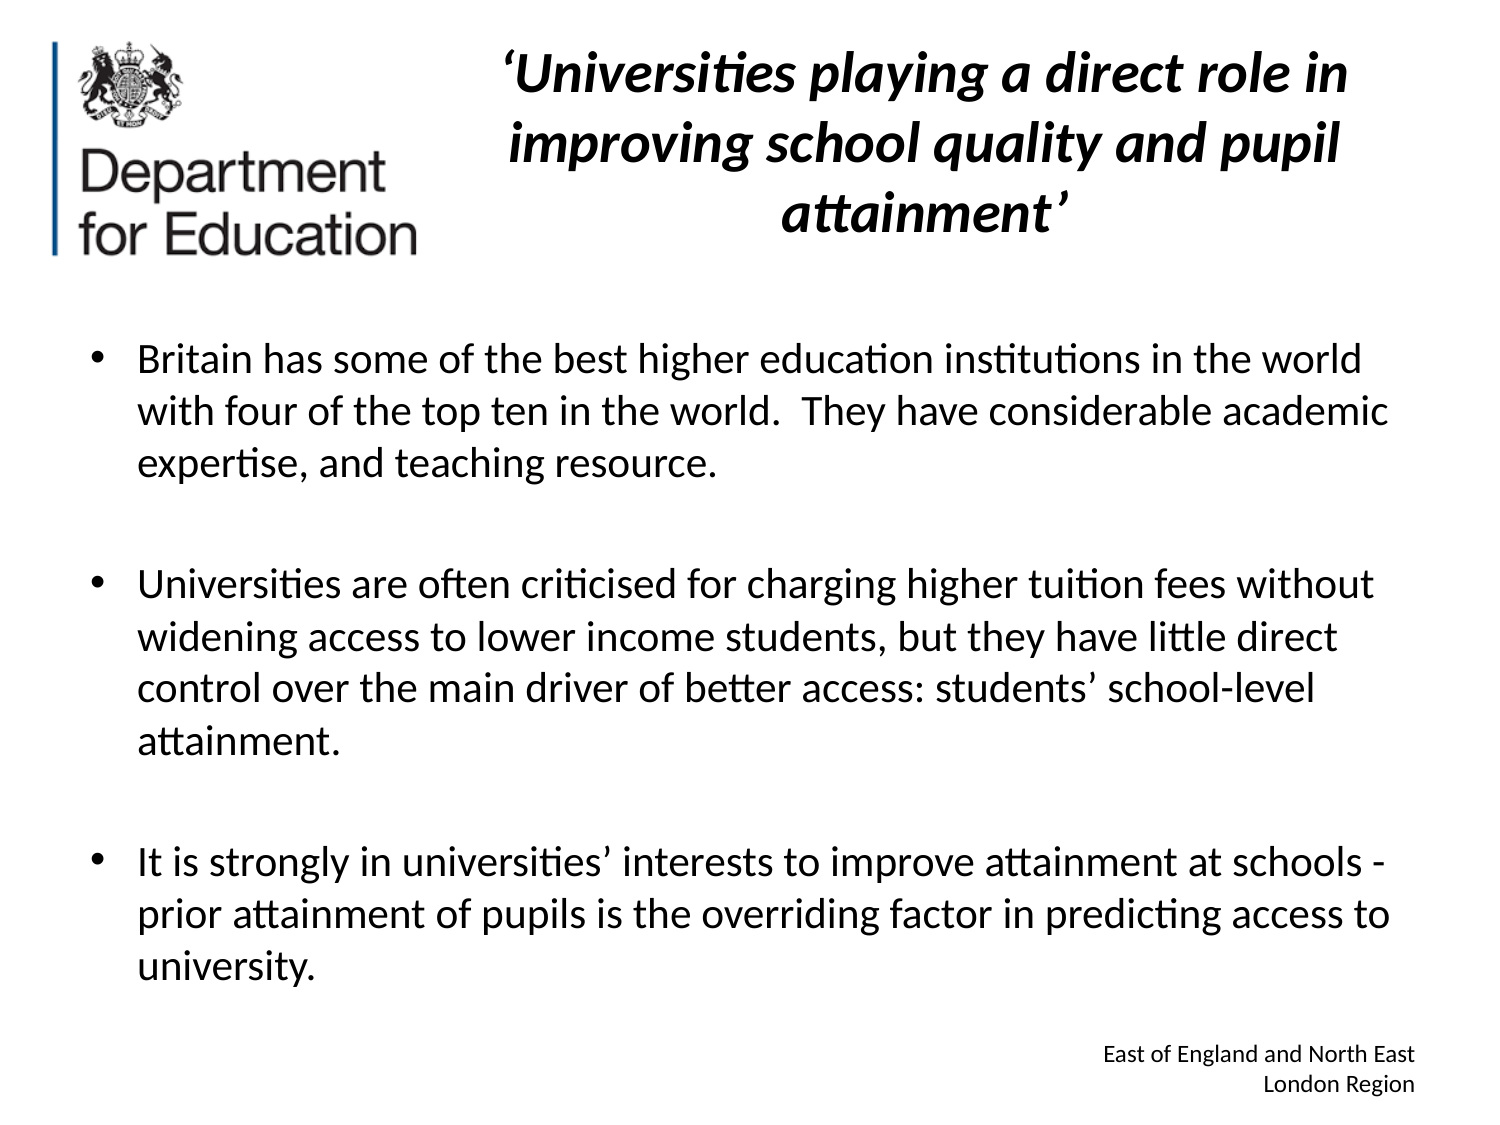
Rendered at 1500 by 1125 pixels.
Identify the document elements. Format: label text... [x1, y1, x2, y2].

picture [49, 40, 420, 258]
title ‘Universities playing a direct role in improving school quality and pupil attainment’ [425, 45, 1425, 233]
list Britain has some of the best higher education institutions in the world with four of the top ten in the world. They have considerable academic expertise, and teaching resource. Universities are often criticised for charging higher tuition fees without widening access to lower income students, but they have little direct control over the main driver of better access: students’ school-level attainment. It is strongly in universities’ interests to improve attainment at schools - prior attainment of pupils is the overriding factor in predicting access to university. [75, 262, 1425, 1005]
